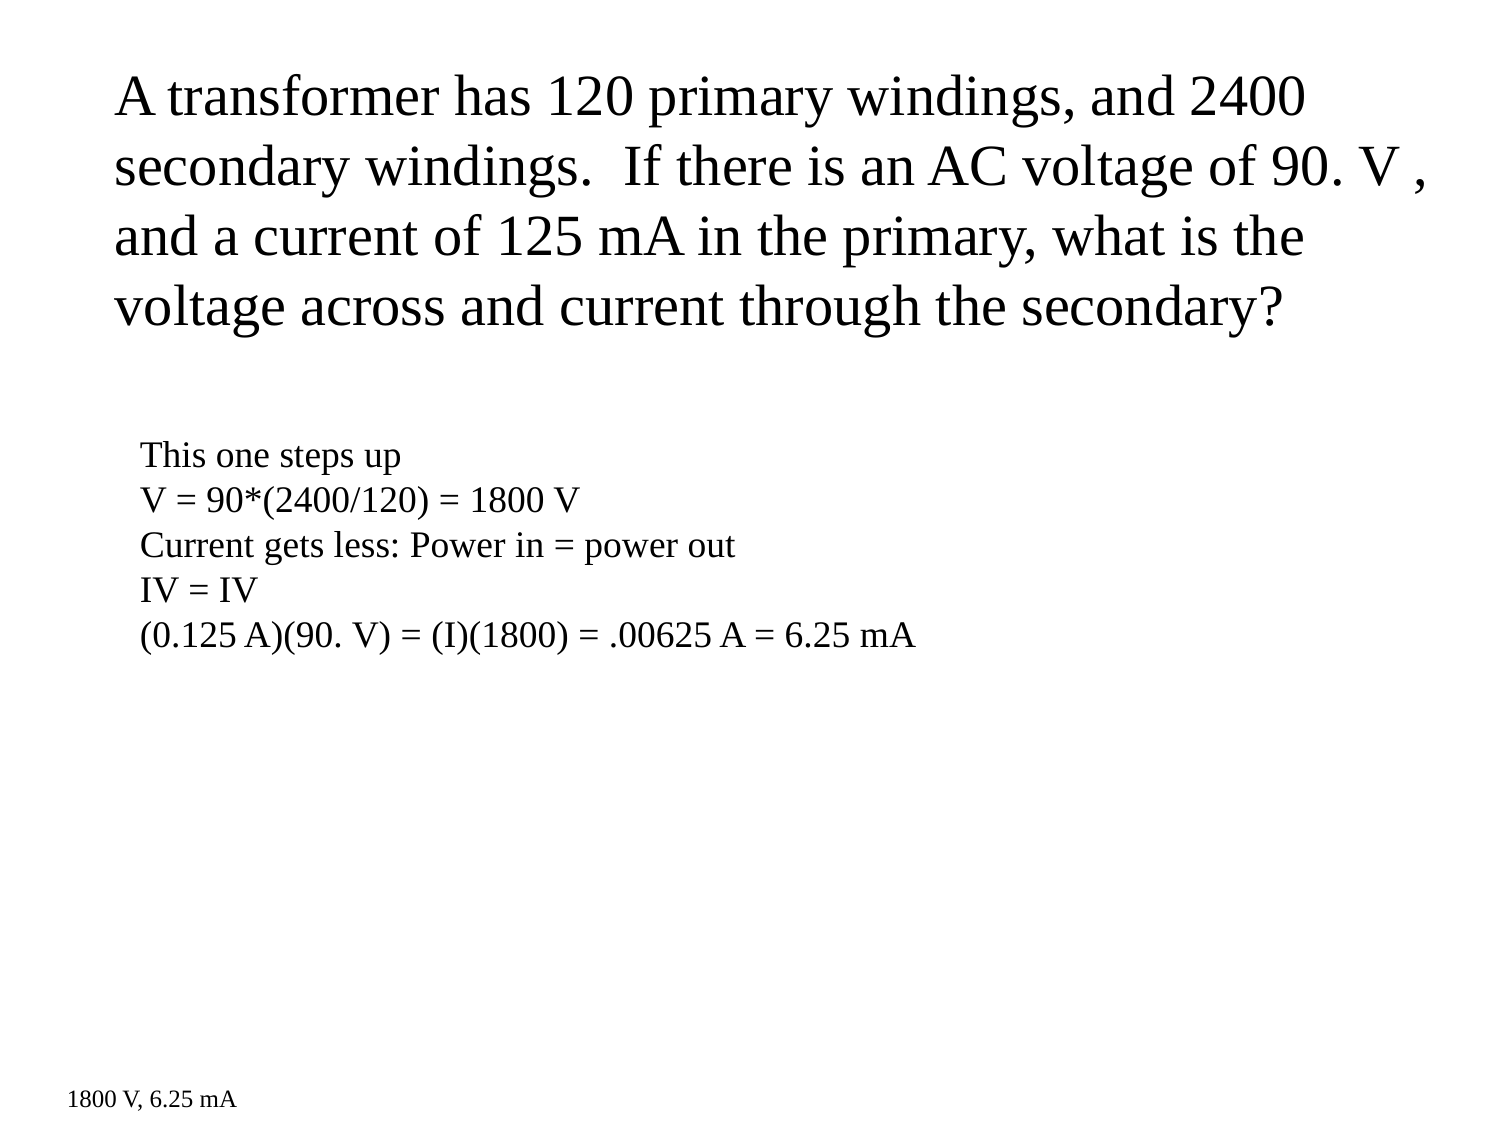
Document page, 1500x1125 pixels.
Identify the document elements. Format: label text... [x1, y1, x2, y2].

text_box This one steps up V = 90*(2400/120) = 1800 V Current gets less: Power in = power out IV = IV (0.125 A)(90. V) = (I)(1800) = .00625 A = 6.25 mA [124, 422, 1325, 663]
text_box A transformer has 120 primary windings, and 2400 secondary windings. If there is an AC voltage of 90. V , and a current of 125 mA in the primary, what is the voltage across and current through the secondary? [99, 49, 1463, 345]
text_box 1800 V, 6.25 mA [52, 1075, 253, 1120]
